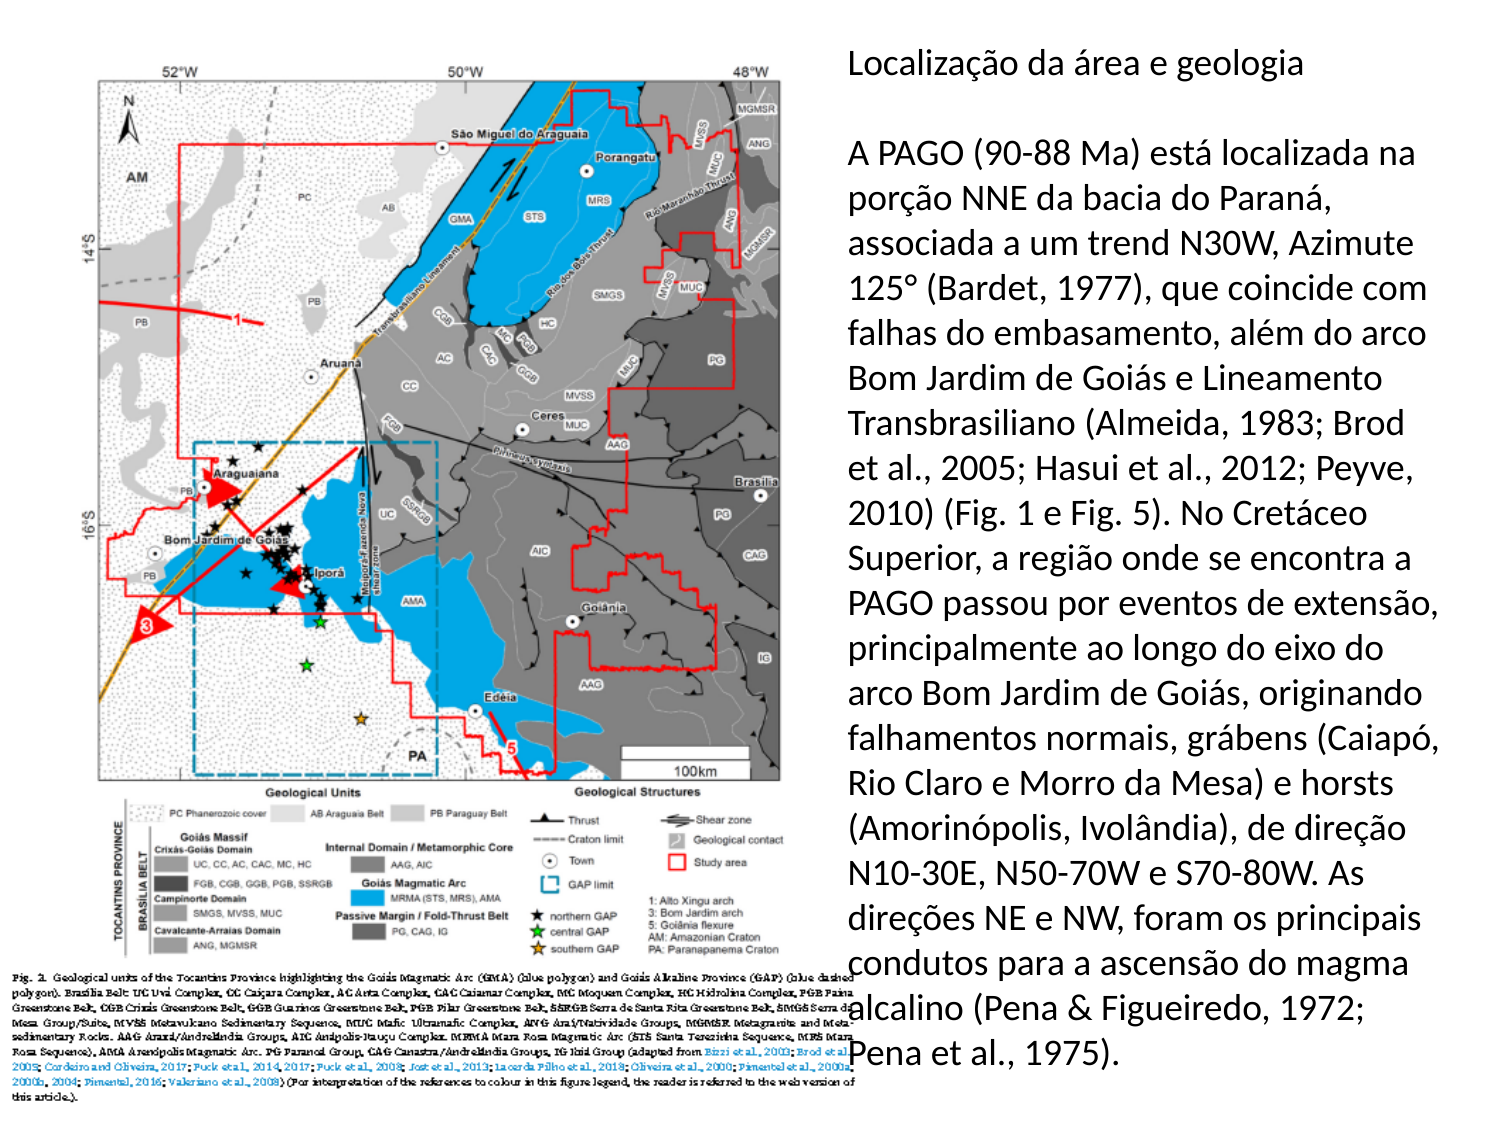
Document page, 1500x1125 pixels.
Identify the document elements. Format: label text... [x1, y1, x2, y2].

picture [0, 54, 881, 1125]
text_box Localização da área e geologia A PAGO (90-88 Ma) está localizada na porção NNE da bacia do Paraná, associada a um trend N30W, Azimute 125° (Bardet, 1977), que coincide com falhas do embasamento, além do arco Bom Jardim de Goiás e Lineamento Transbrasiliano (Almeida, 1983; Brod et al., 2005; Hasui et al., 2012; Peyve, 2010) (Fig. 1 e Fig. 5). No Cretáceo Superior, a região onde se encontra a PAGO passou por eventos de extensão, principalmente ao longo do eixo do arco Bom Jardim de Goiás, originando falhamentos normais, grábens (Caiapó, Rio Claro e Morro da Mesa) e horsts (Amorinópolis, Ivolândia), de direção N10-30E, N50-70W e S70-80W. As direções NE e NW, foram os principais condutos para a ascensão do magma alcalino (Pena & Figueiredo, 1972; Pena et al., 1975). [832, 30, 1459, 1081]
